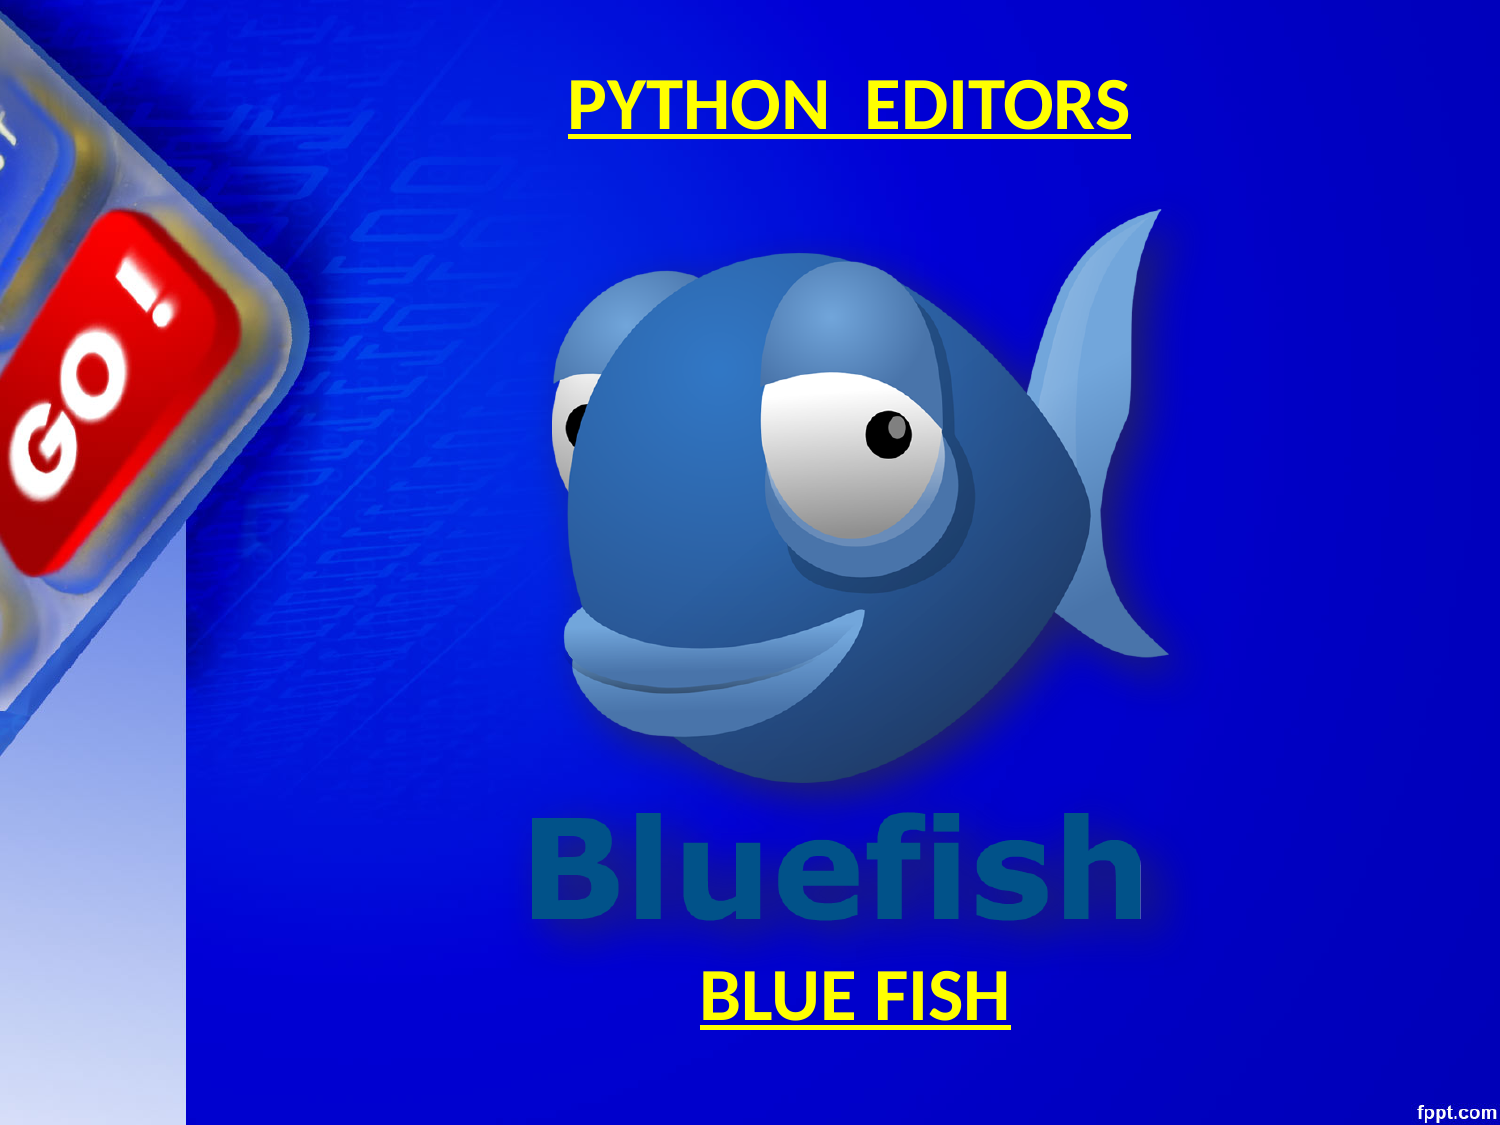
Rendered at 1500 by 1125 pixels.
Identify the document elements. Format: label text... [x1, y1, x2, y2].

title PYTHON EDITORS [316, 35, 1383, 164]
picture [0, 0, 1500, 1125]
text_box BLUE FISH [363, 925, 1348, 1055]
